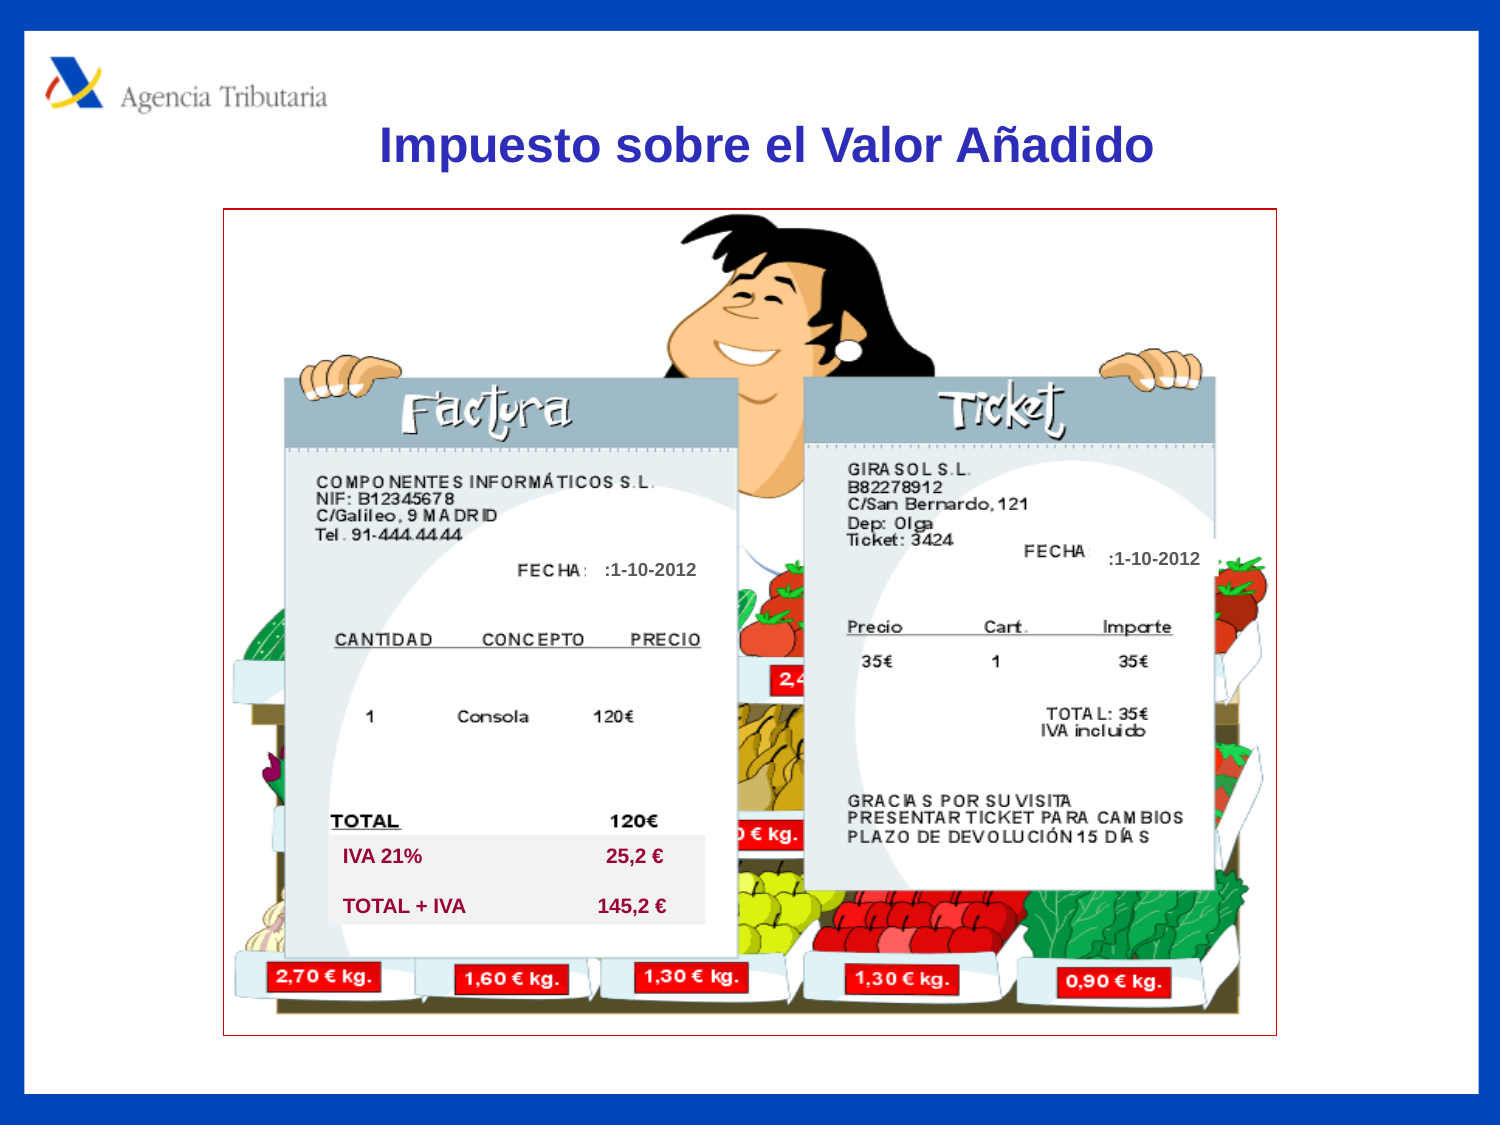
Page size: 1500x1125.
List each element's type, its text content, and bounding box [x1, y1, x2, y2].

text_box Impuesto sobre el Valor Añadido [123, 105, 1412, 212]
picture [41, 54, 334, 127]
picture [223, 209, 1276, 1036]
